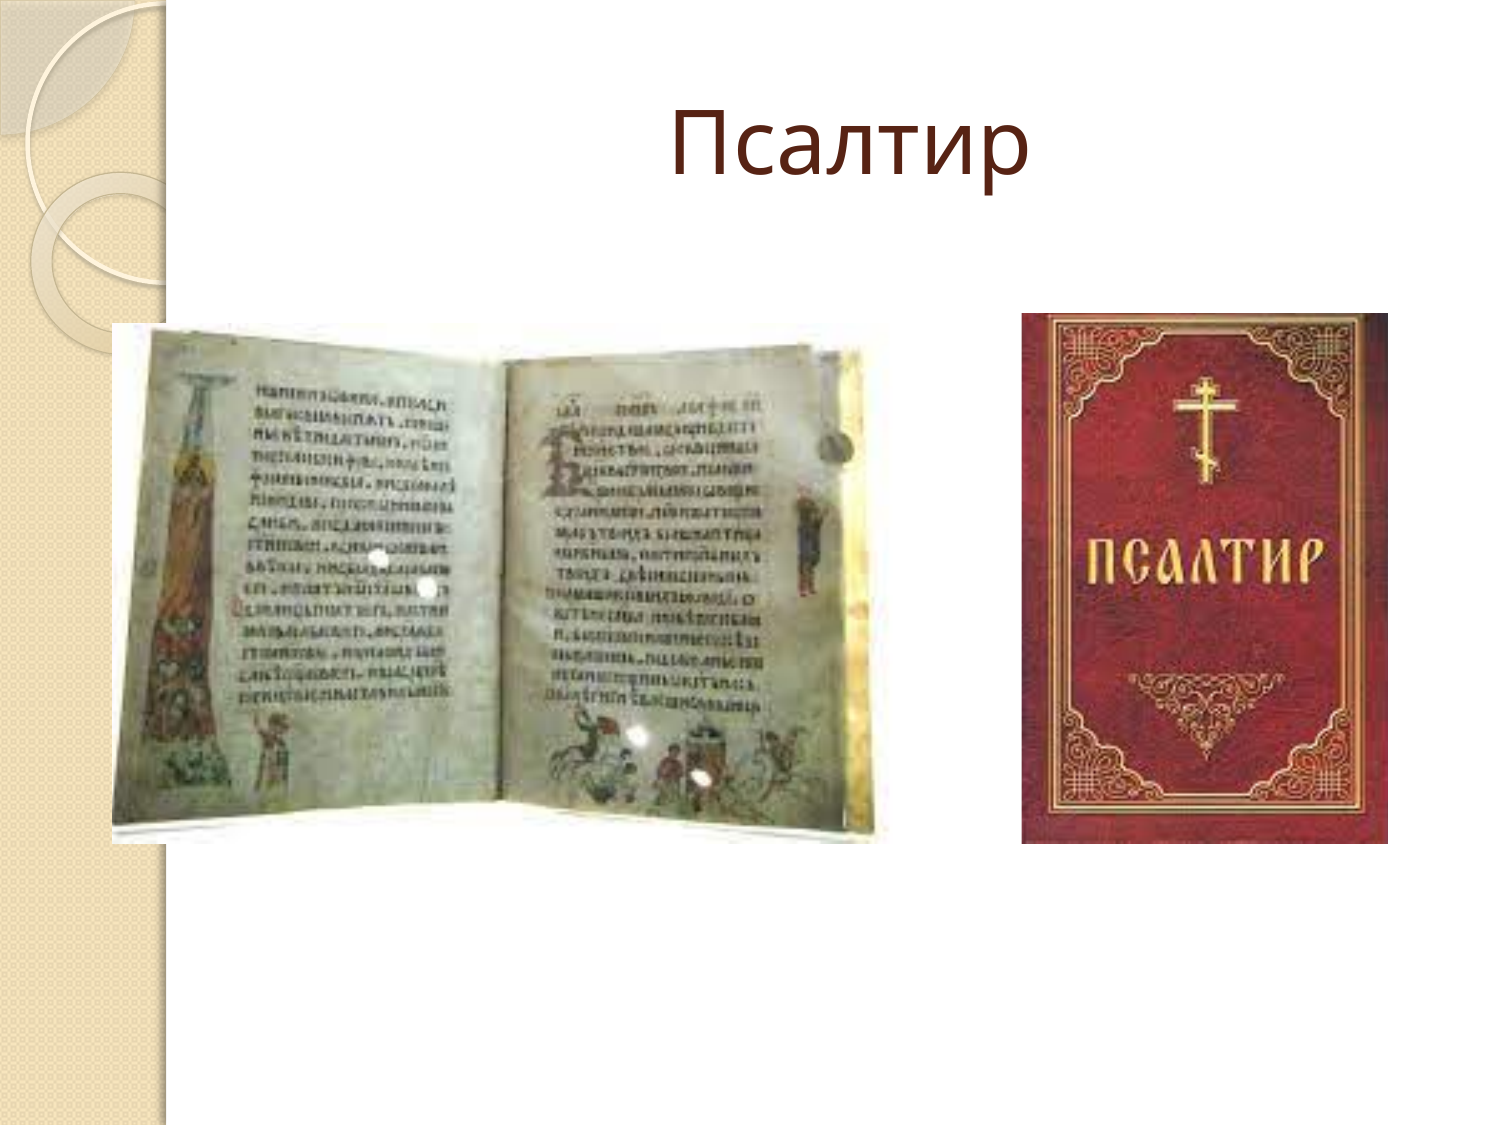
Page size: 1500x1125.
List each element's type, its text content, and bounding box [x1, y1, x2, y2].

title Псалтир [235, 45, 1466, 233]
picture [111, 323, 904, 844]
picture [1021, 313, 1389, 844]
